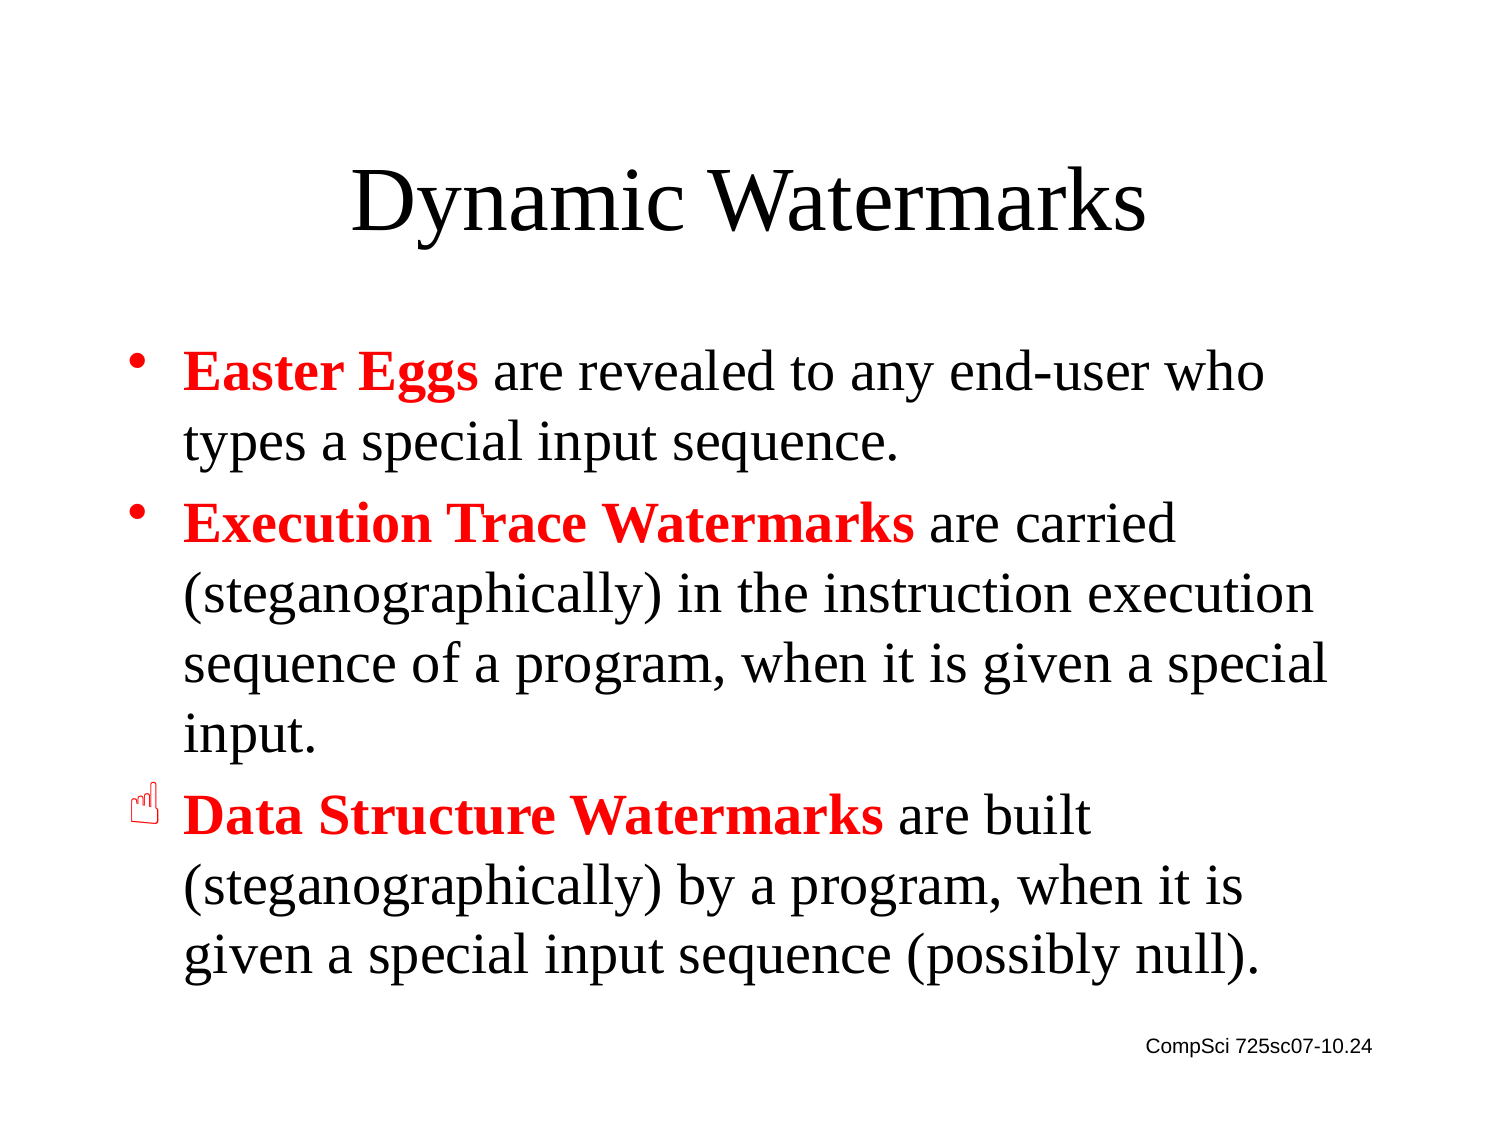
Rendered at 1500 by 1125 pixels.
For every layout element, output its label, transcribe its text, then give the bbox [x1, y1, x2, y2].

title Dynamic Watermarks [112, 99, 1388, 288]
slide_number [1074, 1024, 1388, 1101]
list Easter Eggs are revealed to any end-user who types a special input sequence. Execution Trace Watermarks are carried (steganographically) in the instruction execution sequence of a program, when it is given a special input. Data Structure Watermarks are built (steganographically) by a program, when it is given a special input sequence (possibly null). [112, 324, 1388, 1000]
